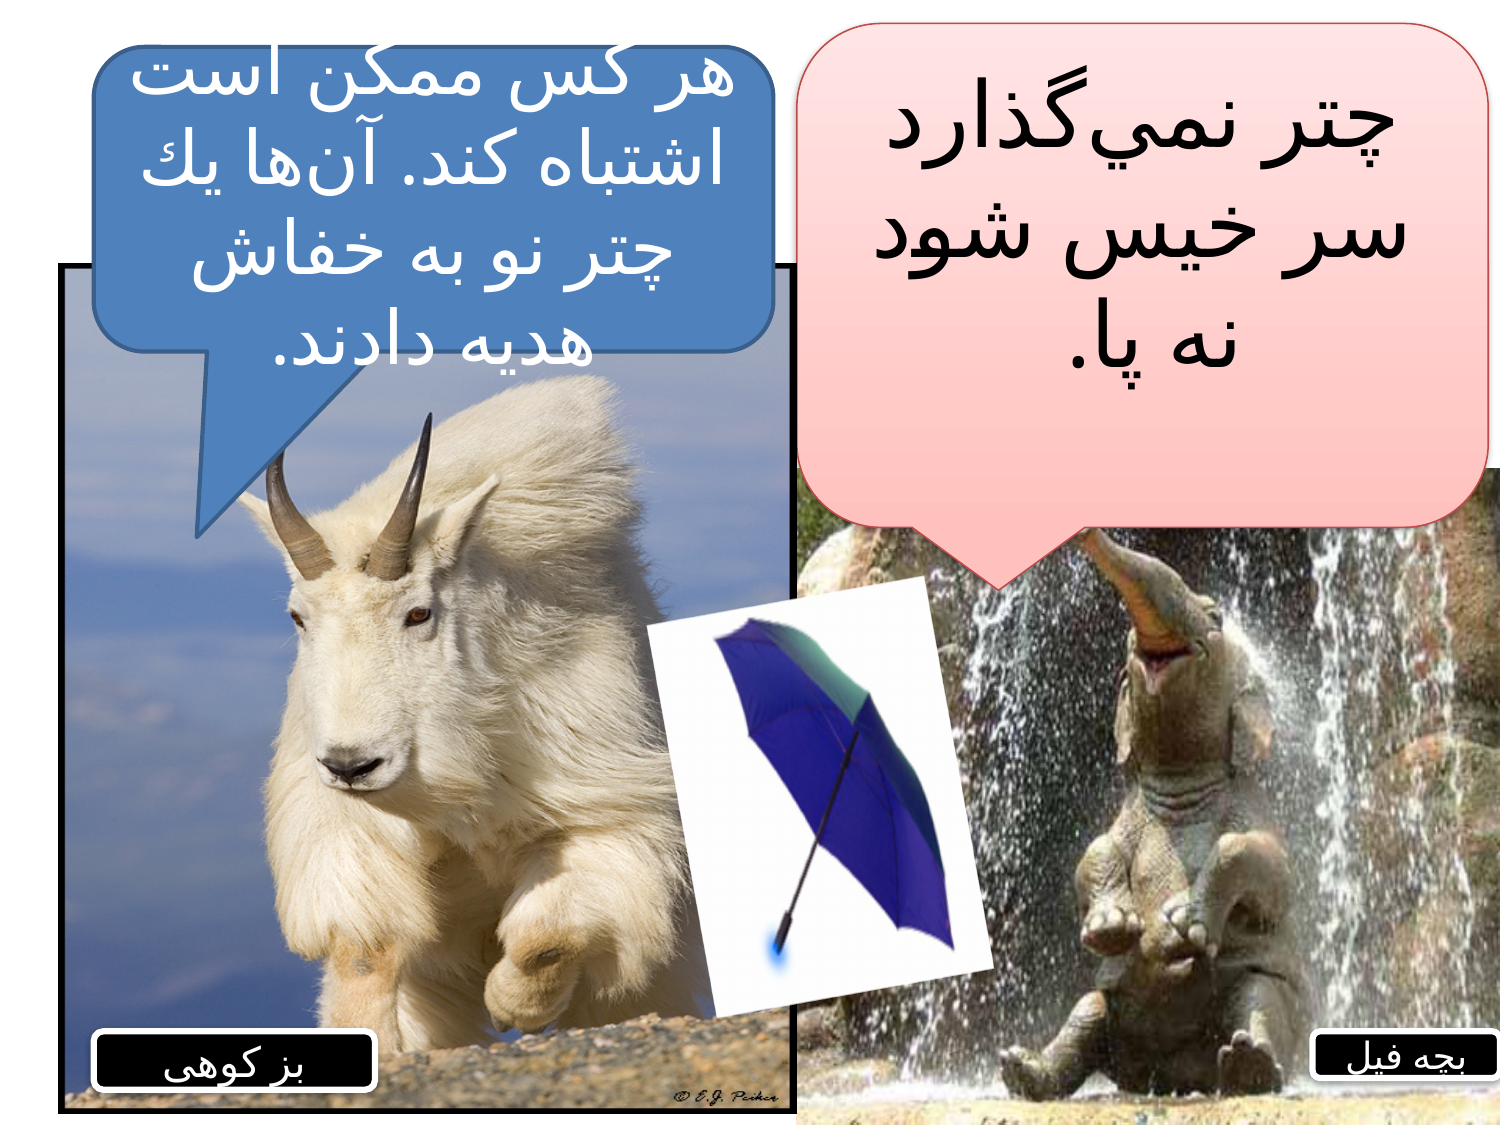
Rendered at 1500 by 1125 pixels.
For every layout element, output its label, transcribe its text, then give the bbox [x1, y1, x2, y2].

text_box هر كس ممكن است اشتباه كند. آن‌ها‌ يك چتر نو به خفاش هديه دادند. [91, 44, 776, 261]
picture [58, 263, 1500, 1125]
text_box چتر نمي‌گذارد سر خيس شود نه پا. [796, 22, 1490, 467]
